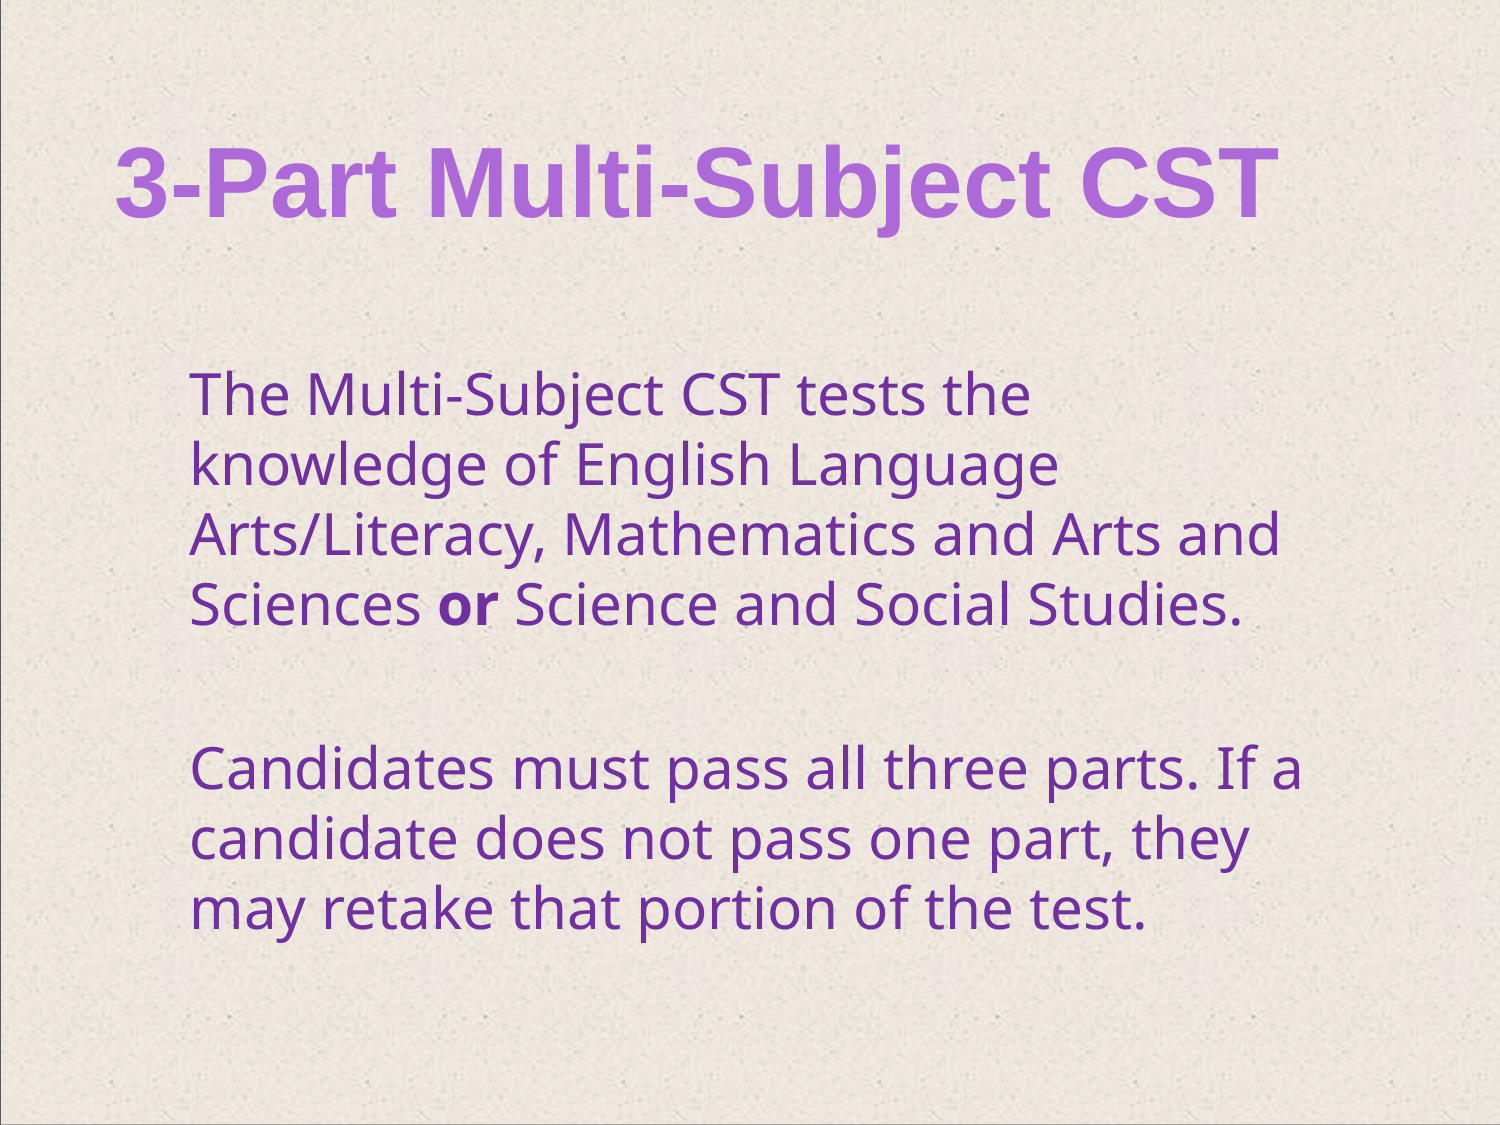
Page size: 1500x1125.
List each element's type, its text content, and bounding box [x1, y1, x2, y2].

title 3-Part Multi-Subject CST [99, 50, 1425, 238]
list The Multi-Subject CST tests the knowledge of English Language Arts/Literacy, Mathematics and Arts and Sciences or Science and Social Studies. Candidates must pass all three parts. If a candidate does not pass one part, they may retake that portion of the test. [162, 349, 1326, 1038]
